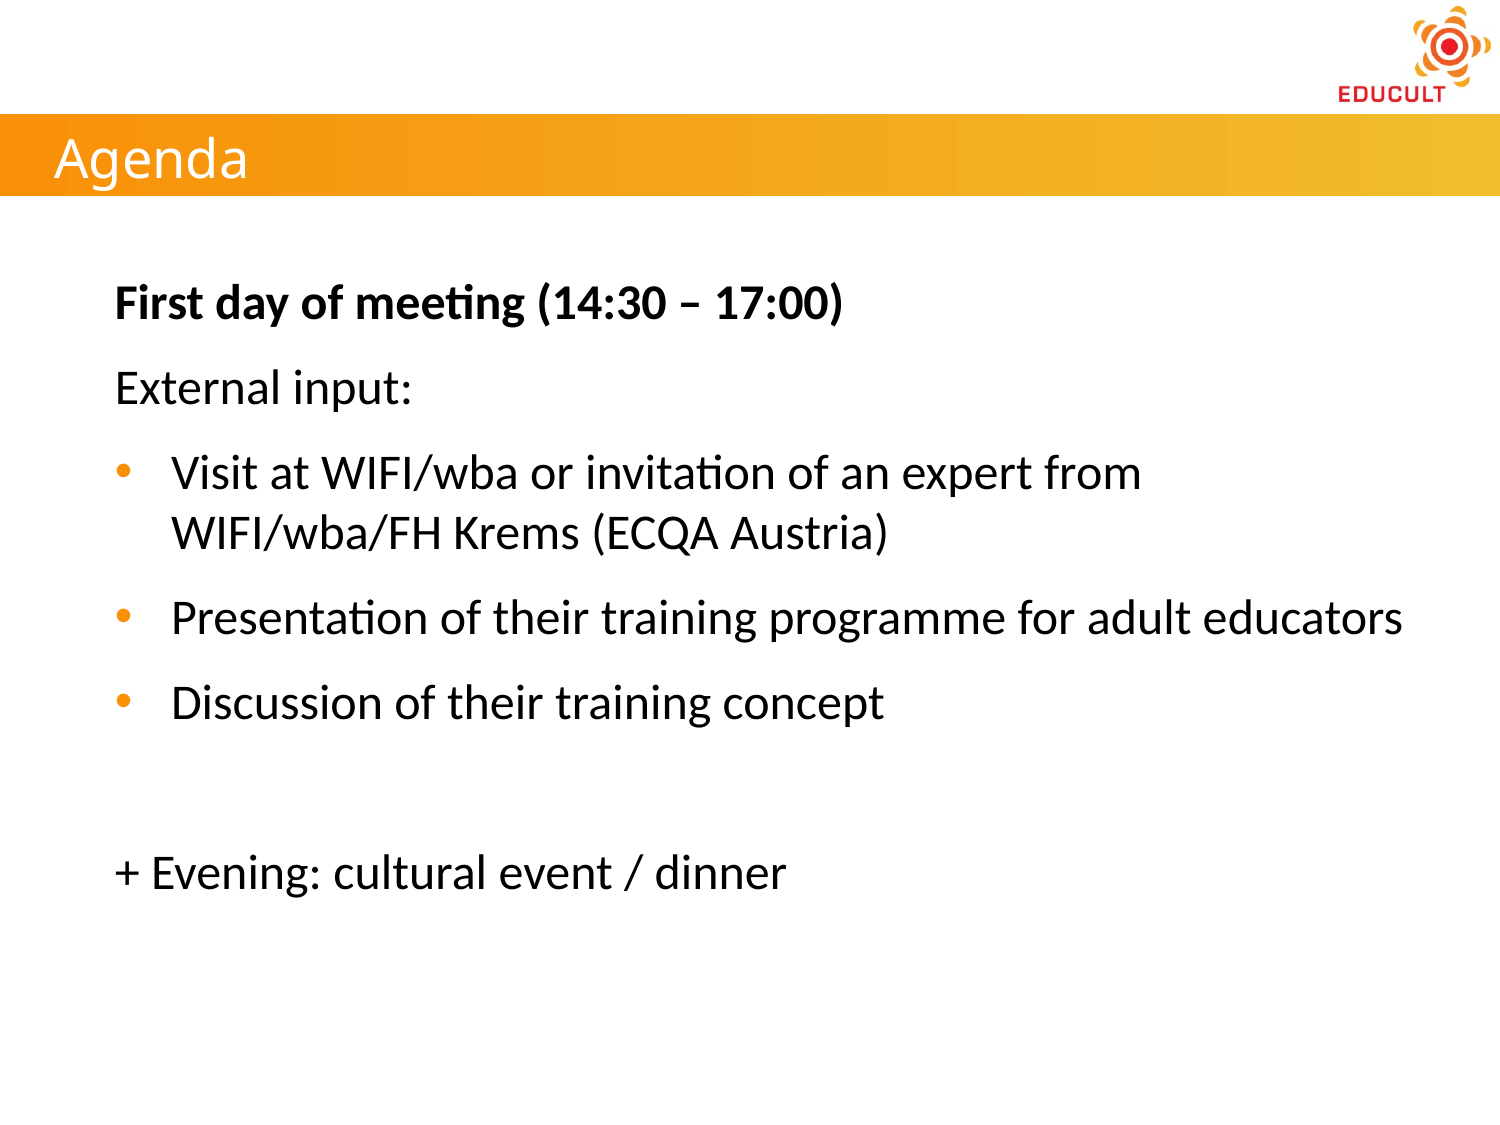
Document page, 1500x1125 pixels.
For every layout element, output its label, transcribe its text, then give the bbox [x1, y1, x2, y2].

text_box First day of meeting (14:30 – 17:00) External input: Visit at WIFI/wba or invitation of an expert from WIFI/wba/FH Krems (ECQA Austria) Presentation of their training programme for adult educators Discussion of their training concept + Evening: cultural event / dinner [99, 262, 1424, 908]
picture [1329, 6, 1491, 111]
title Agenda [39, 113, 1424, 197]
